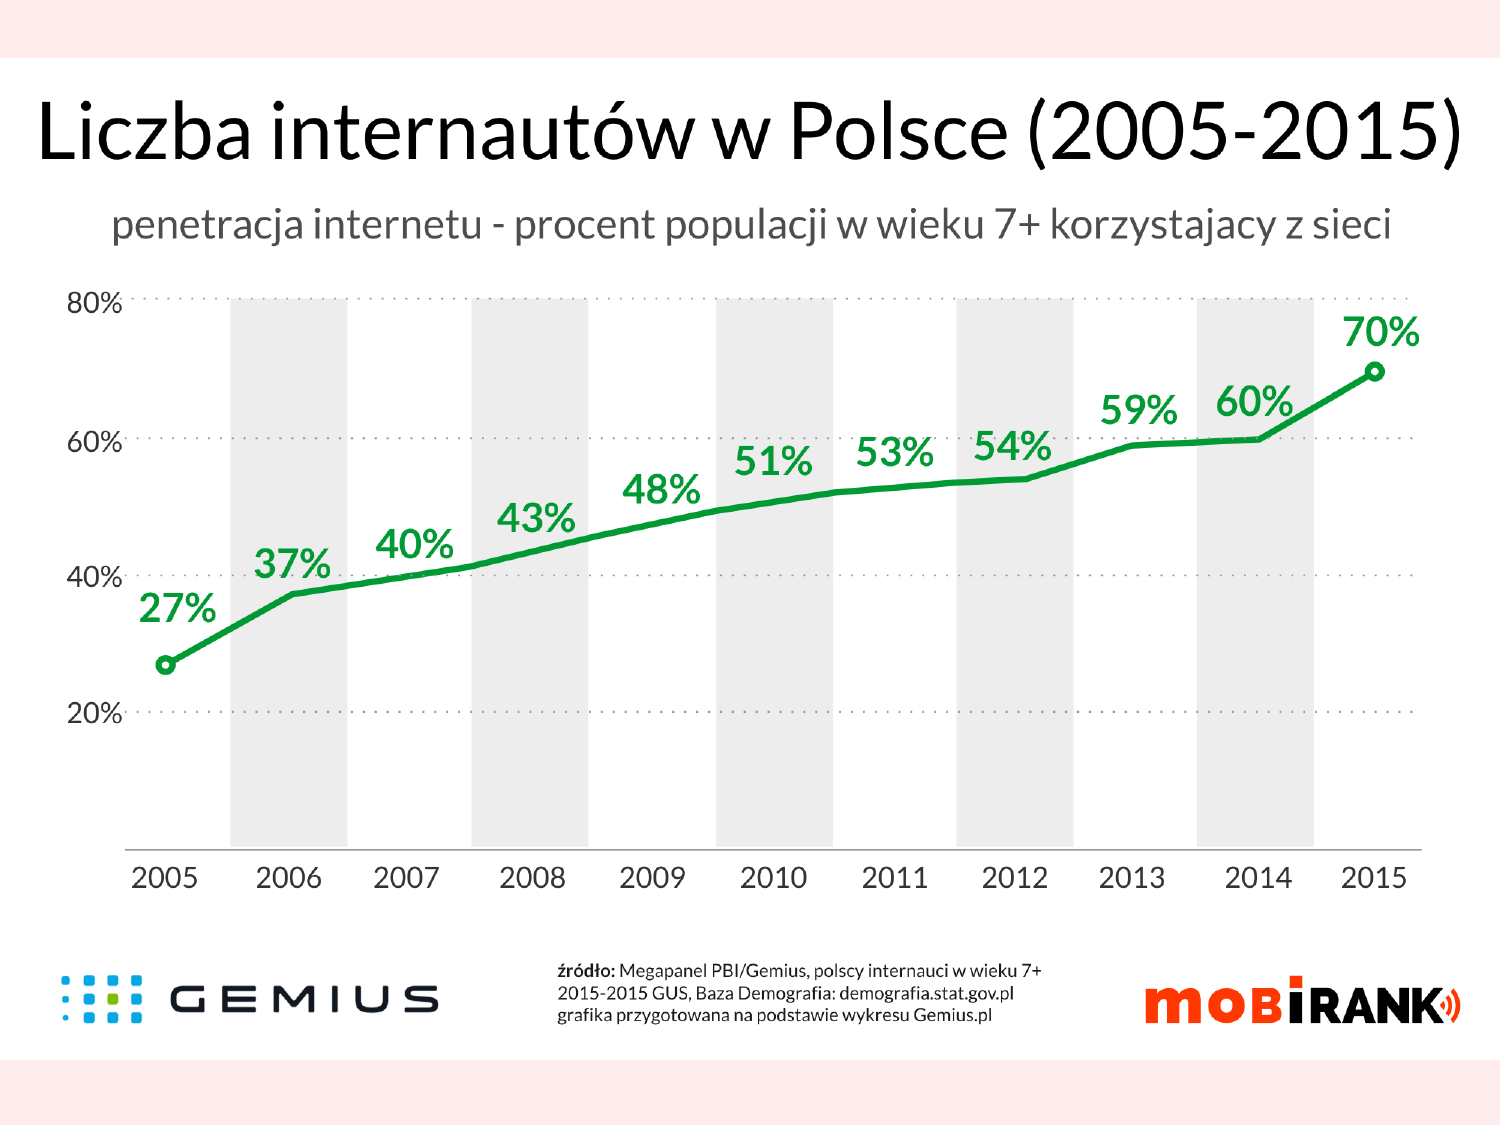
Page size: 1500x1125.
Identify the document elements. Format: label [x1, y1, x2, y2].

picture [0, 58, 1500, 1061]
